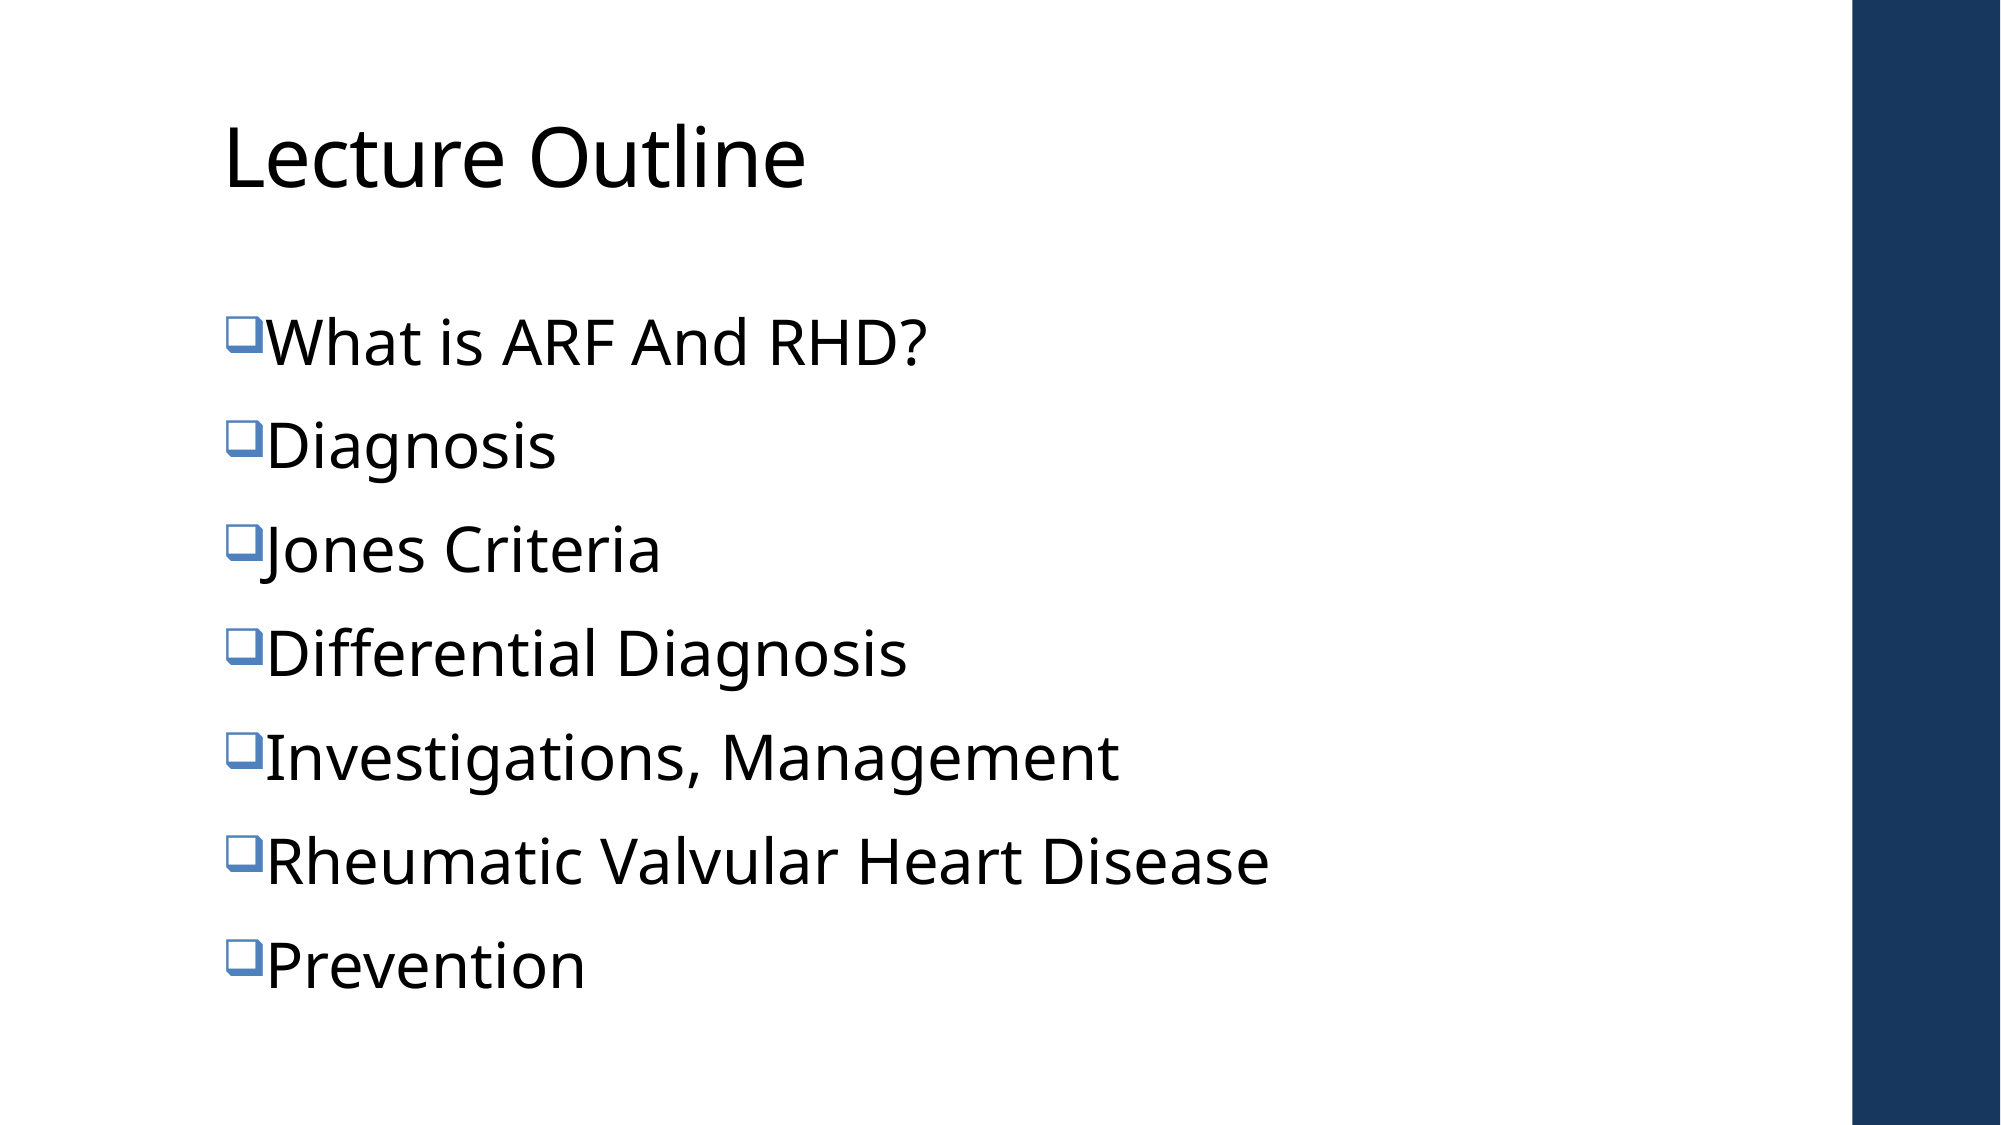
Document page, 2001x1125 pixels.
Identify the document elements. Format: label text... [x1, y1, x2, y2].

title Lecture Outline [206, 60, 1617, 213]
list What is ARF And RHD? Diagnosis Jones Criteria Differential Diagnosis Investigations, Management Rheumatic Valvular Heart Disease Prevention [206, 299, 1617, 1014]
